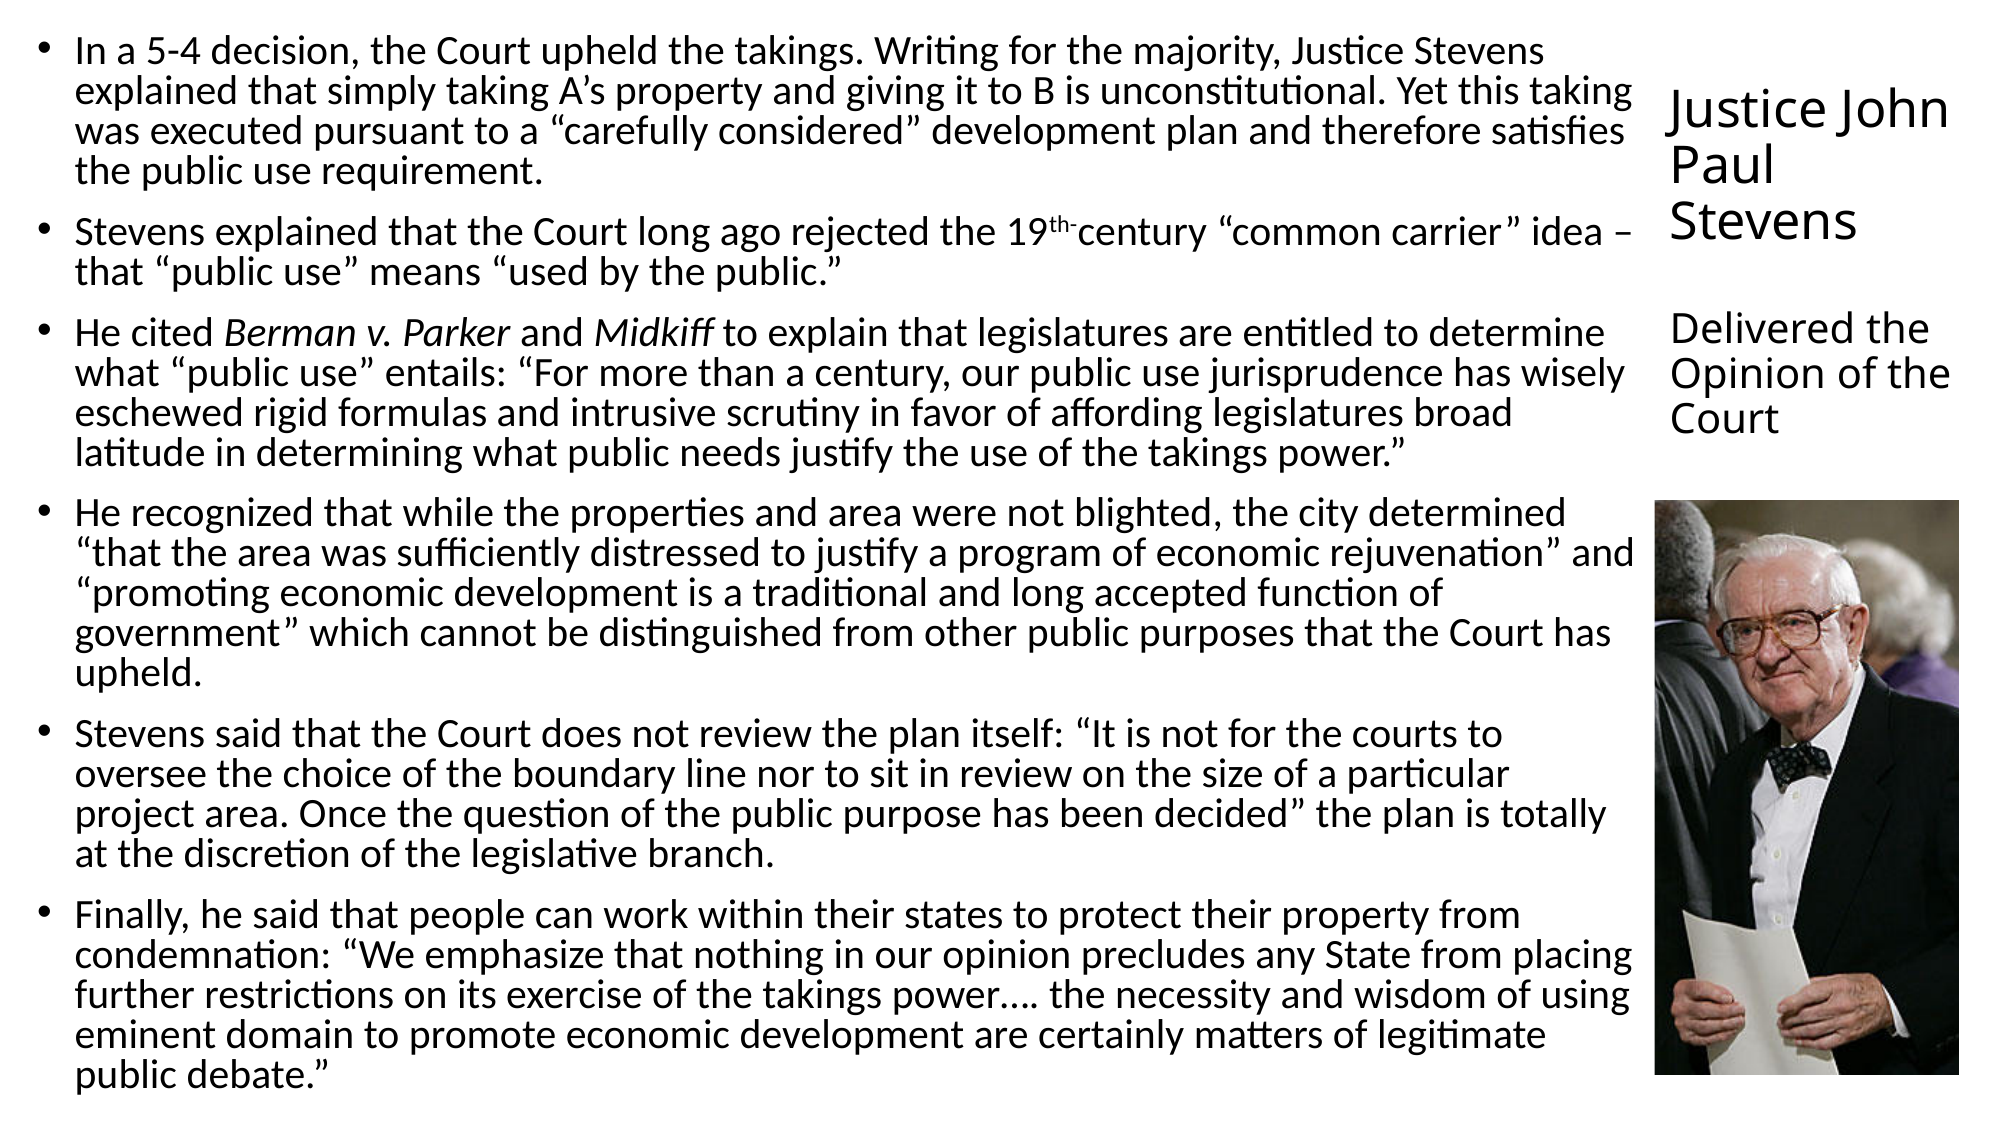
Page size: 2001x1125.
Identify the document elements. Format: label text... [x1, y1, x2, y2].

picture [1654, 499, 1960, 1076]
title Justice John Paul Stevens Delivered the Opinion of the Court [1655, 24, 1977, 500]
list In a 5-4 decision, the Court upheld the takings. Writing for the majority, Justice Stevens explained that simply taking A’s property and giving it to B is unconstitutional. Yet this taking was executed pursuant to a “carefully considered” development plan and therefore satisfies the public use requirement. Stevens explained that the Court long ago rejected the 19th-century “common carrier” idea – that “public use” means “used by the public.” He cited Berman v. Parker and Midkiff to explain that legislatures are entitled to determine what “public use” entails: “For more than a century, our public use jurisprudence has wisely eschewed rigid formulas and intrusive scrutiny in favor of affording legislatures broad latitude in determining what public needs justify the use of the takings power.” He recognized that while the properties and area were not blighted, the city determined “that the area was sufficiently distressed to justify a program of economic rejuvenation” and “promoting economic development is a traditional and long accepted function of government” which cannot be distinguished from other public purposes that the Court has upheld. Stevens said that the Court does not review the plan itself: “It is not for the courts to oversee the choice of the boundary line nor to sit in review on the size of a particular project area. Once the question of the public purpose has been decided” the plan is totally at the discretion of the legislative branch. Finally, he said that people can work within their states to protect their property from condemnation: “We emphasize that nothing in our opinion precludes any State from placing further restrictions on its exercise of the takings power…. the necessity and wisdom of using eminent domain to promote economic development are certainly matters of legitimate public debate.” [22, 24, 1655, 1100]
